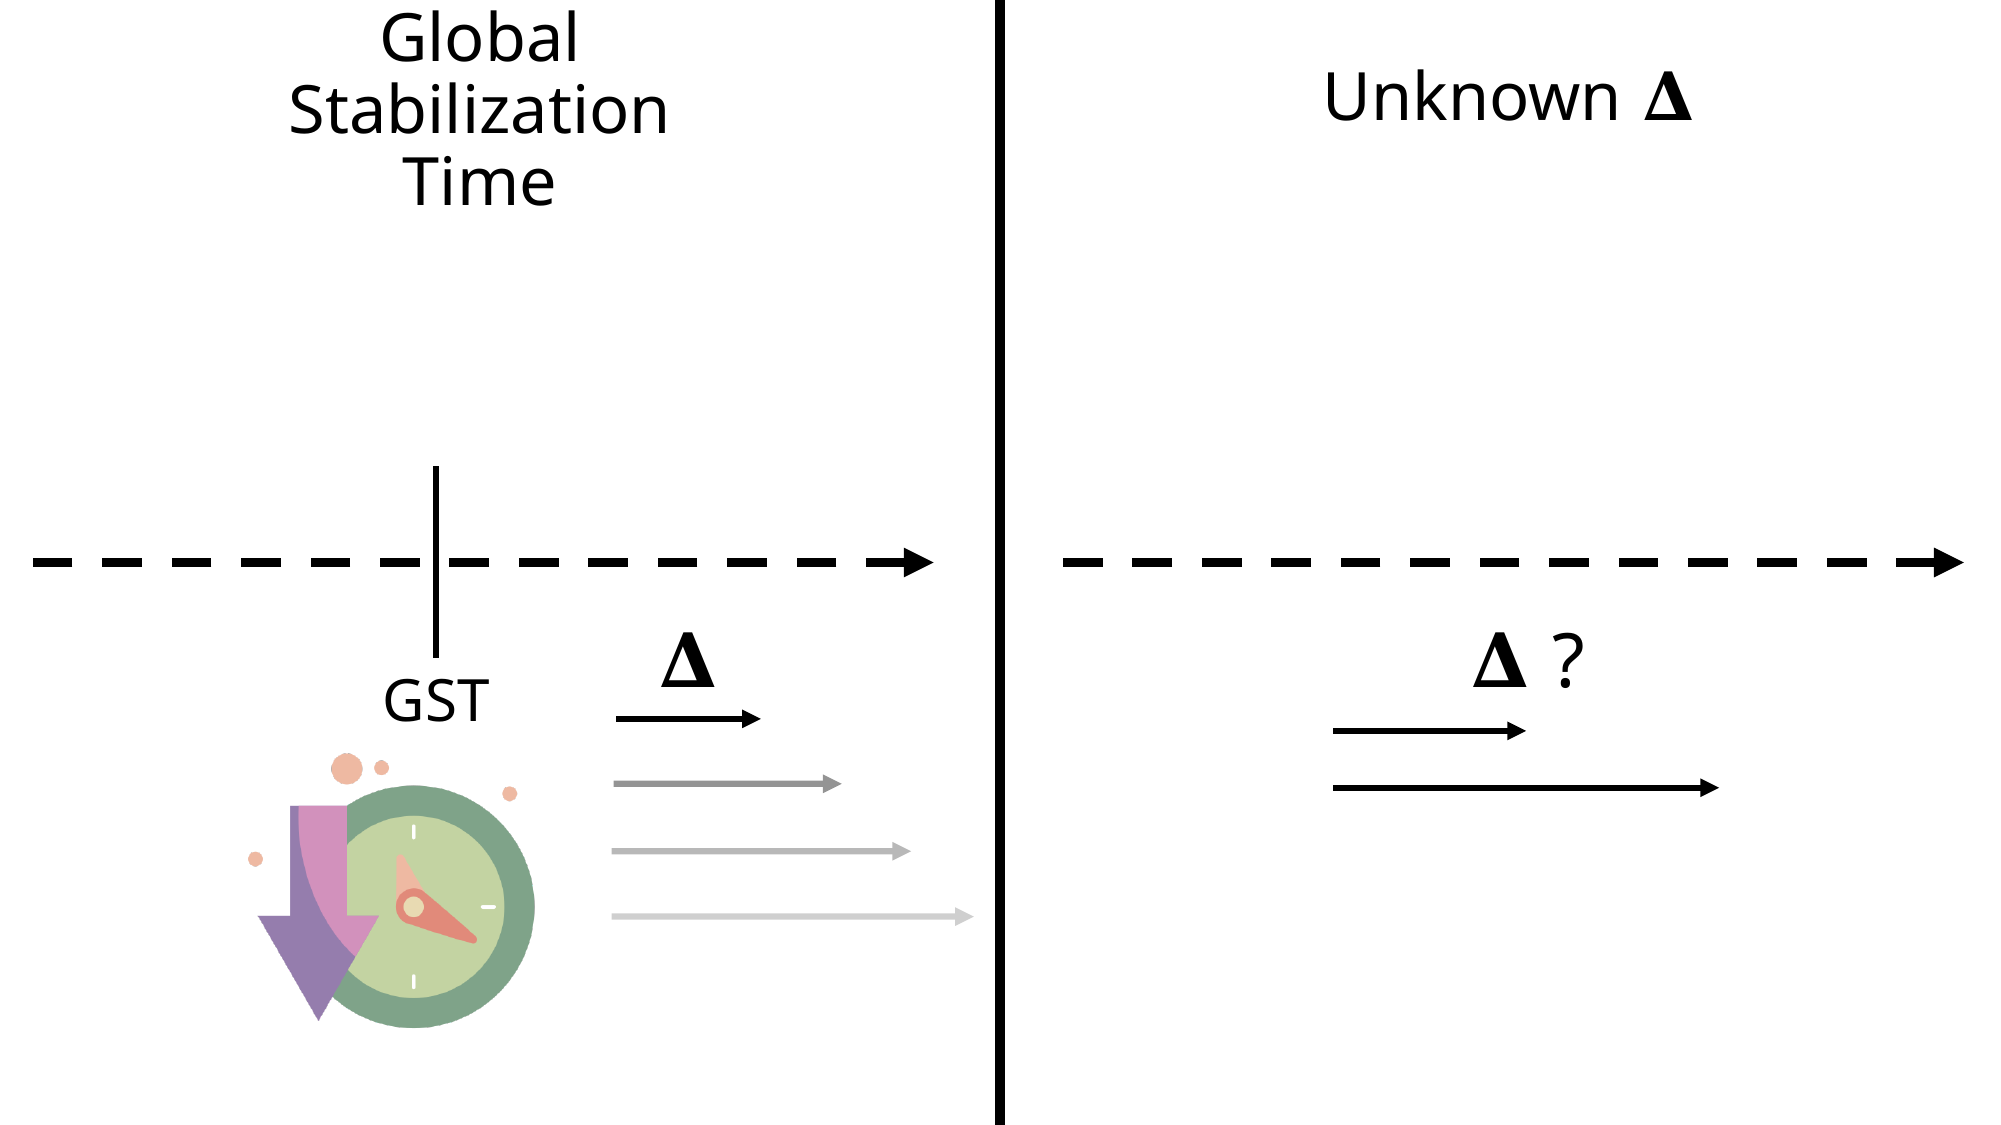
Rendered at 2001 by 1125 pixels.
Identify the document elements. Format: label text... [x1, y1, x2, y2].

text_box 𝚫 ? [1438, 595, 1614, 731]
text_box 𝚫 [600, 595, 777, 731]
text_box Unknown 𝚫 [1279, 0, 1741, 208]
picture [227, 727, 554, 1054]
text_box Global Stabilization Time [249, 3, 711, 221]
text_box GST [348, 635, 525, 727]
